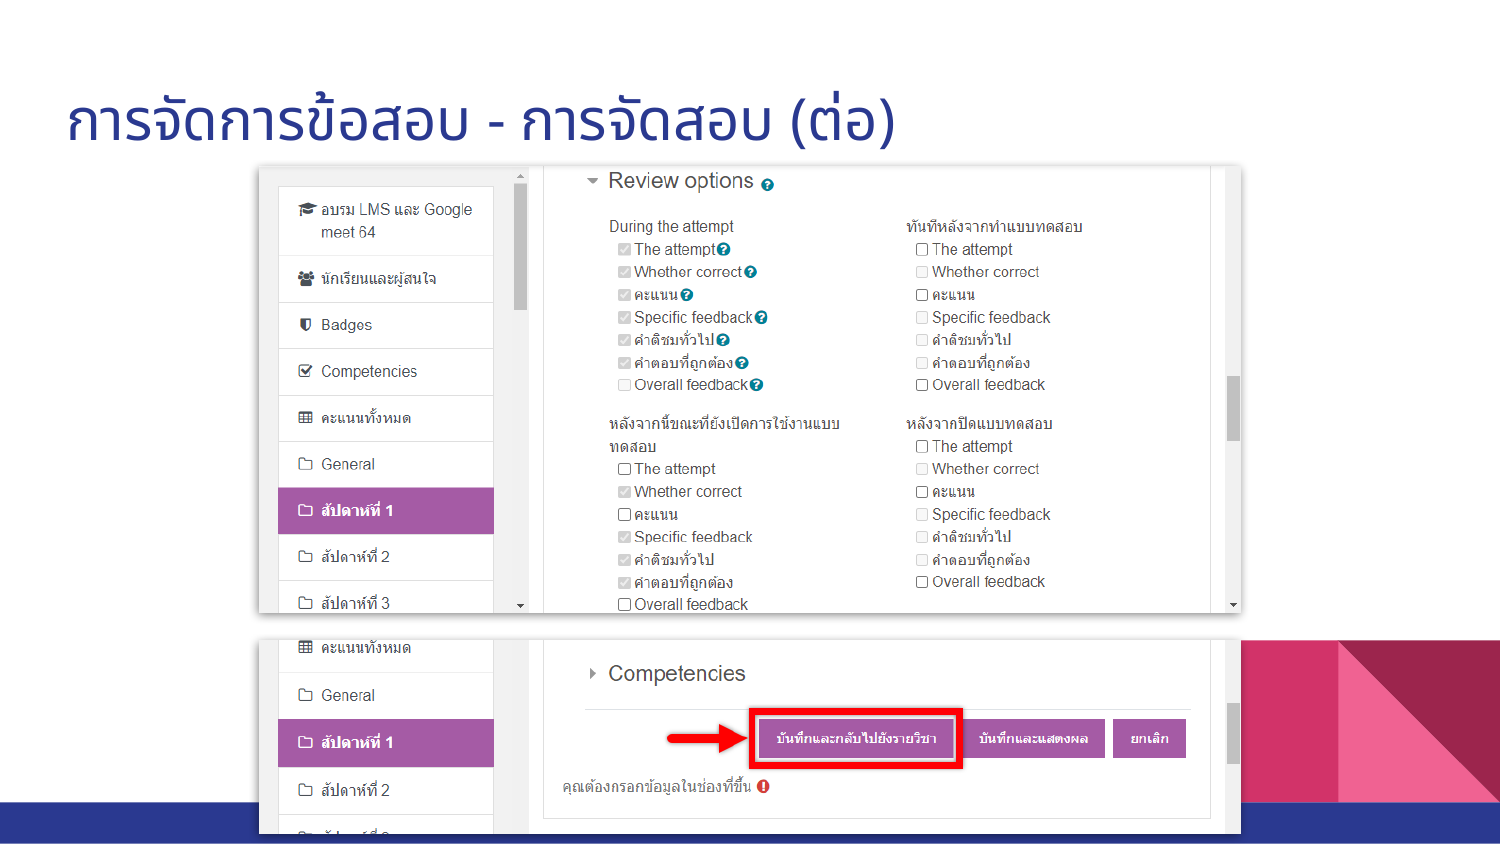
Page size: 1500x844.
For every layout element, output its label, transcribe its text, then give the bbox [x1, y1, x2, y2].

picture [258, 640, 1242, 835]
list เมื่อได้เตรียมข้อสอบเรียบร้อยแล้ว ให้กลับมาที่ LMS ที่หน้าของรายวิชาเพื่อทำการ import หรือนำเข้าข้อสอบ เข้าสู่รายวิชาของ [51, 201, 1449, 750]
title การจัดการข้อสอบ - การจัดสอบ (ต่อ) [51, 67, 1449, 167]
picture [258, 166, 1242, 614]
